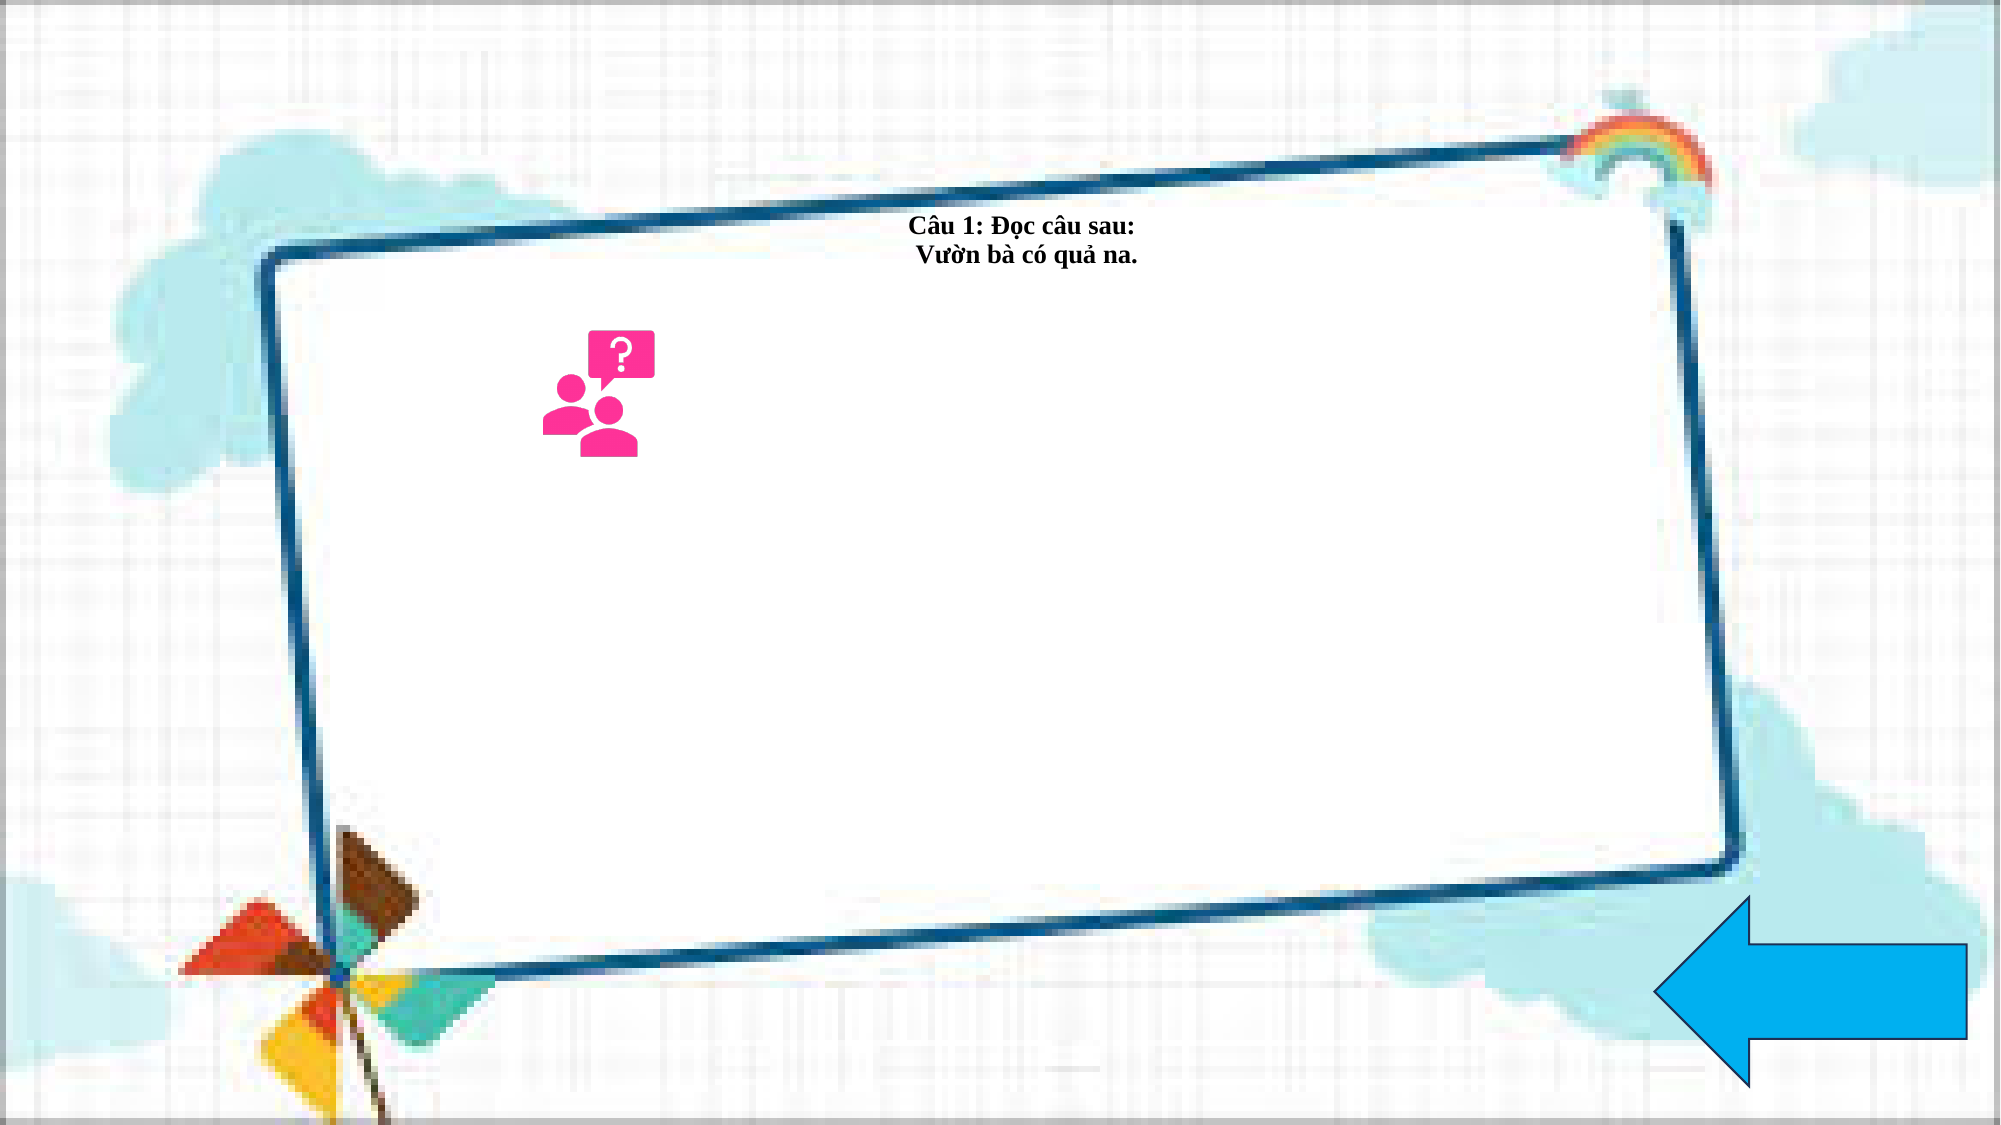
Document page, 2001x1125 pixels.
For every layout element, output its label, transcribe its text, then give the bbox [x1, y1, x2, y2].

picture [0, 0, 2001, 1125]
text_box [1653, 894, 1968, 1089]
title Câu 1: Đọc câu sau: Vườn bà có quả na. [137, 59, 1863, 278]
